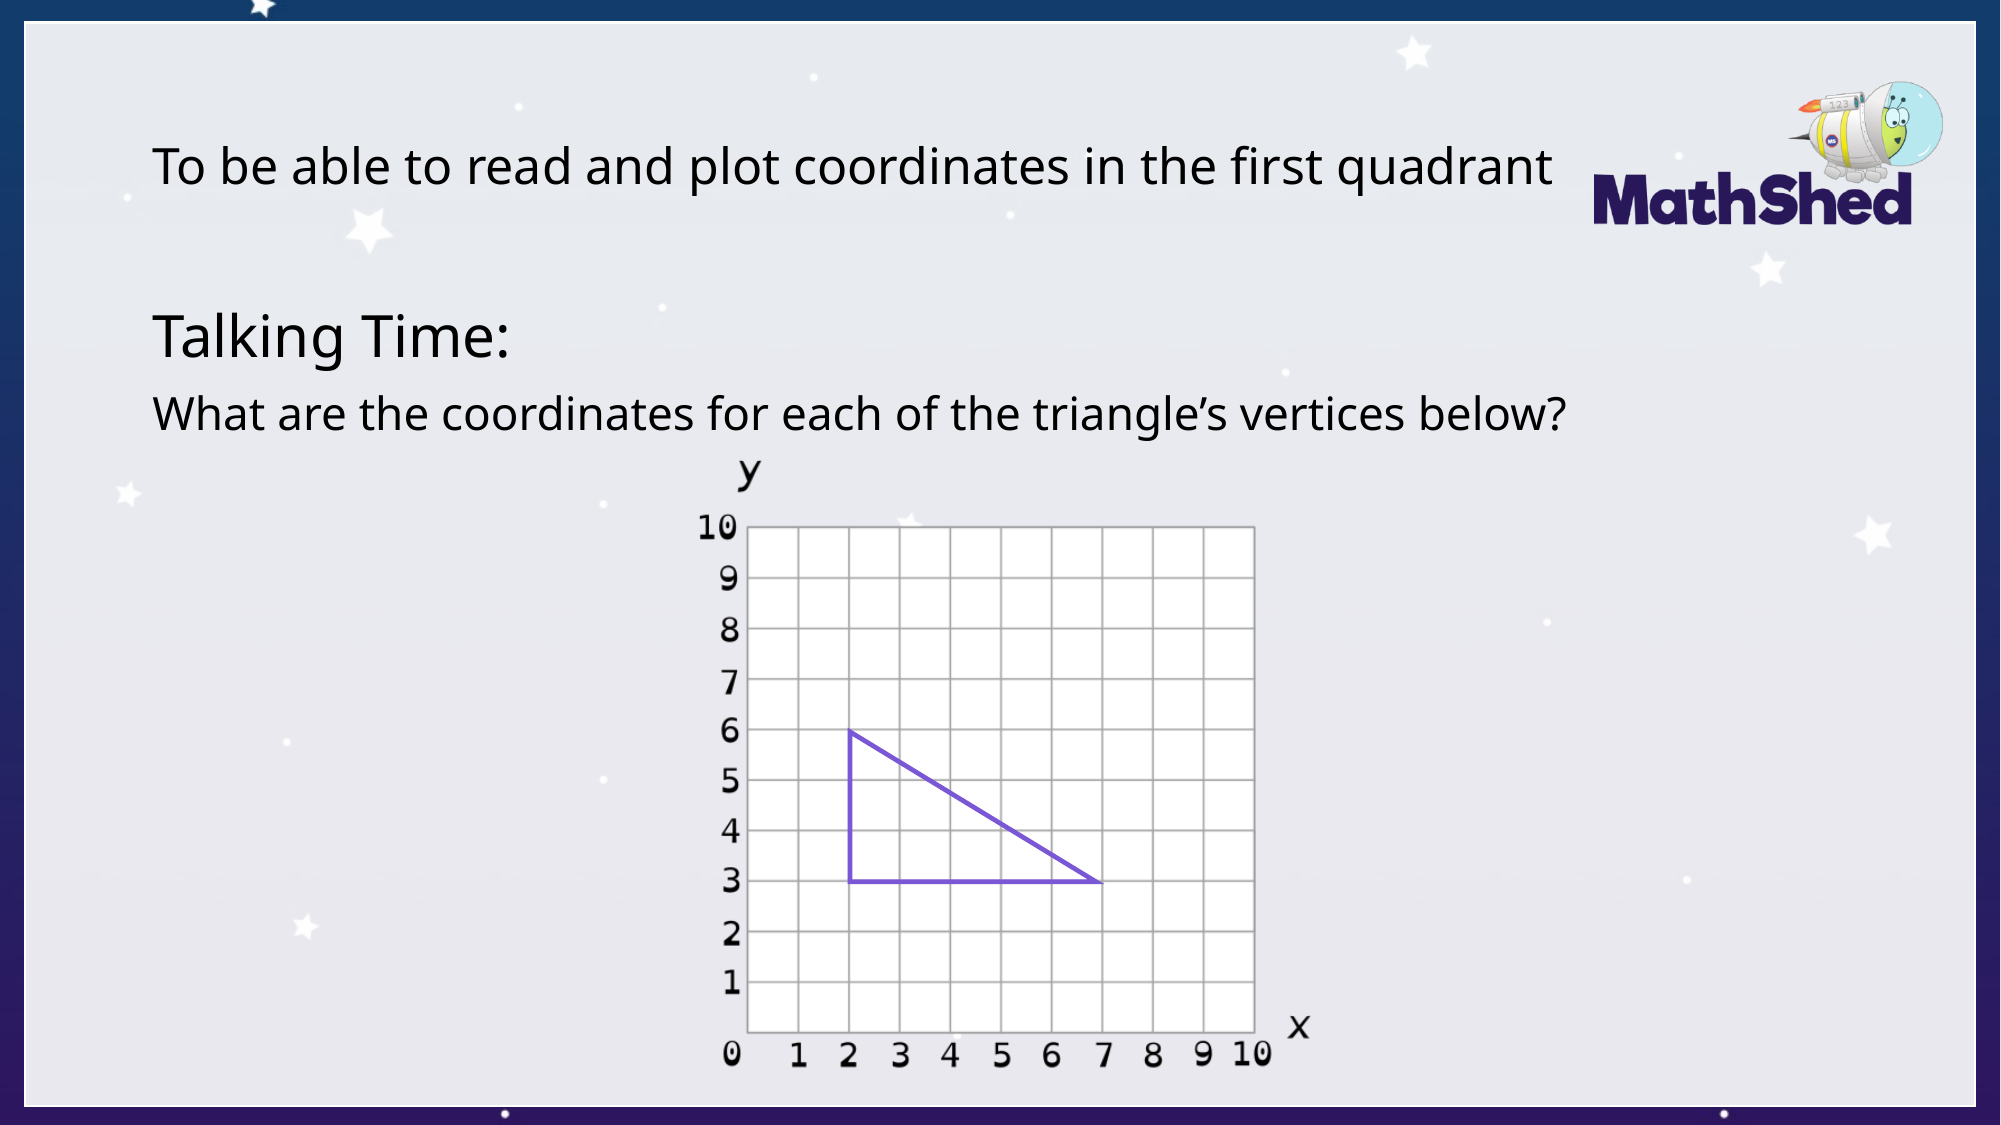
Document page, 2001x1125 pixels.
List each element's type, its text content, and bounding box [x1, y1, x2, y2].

title To be able to read and plot coordinates in the first quadrant [137, 59, 1578, 278]
list Talking Time: What are the coordinates for each of the triangle’s vertices below? [137, 299, 1924, 1014]
picture [0, 0, 2001, 1125]
